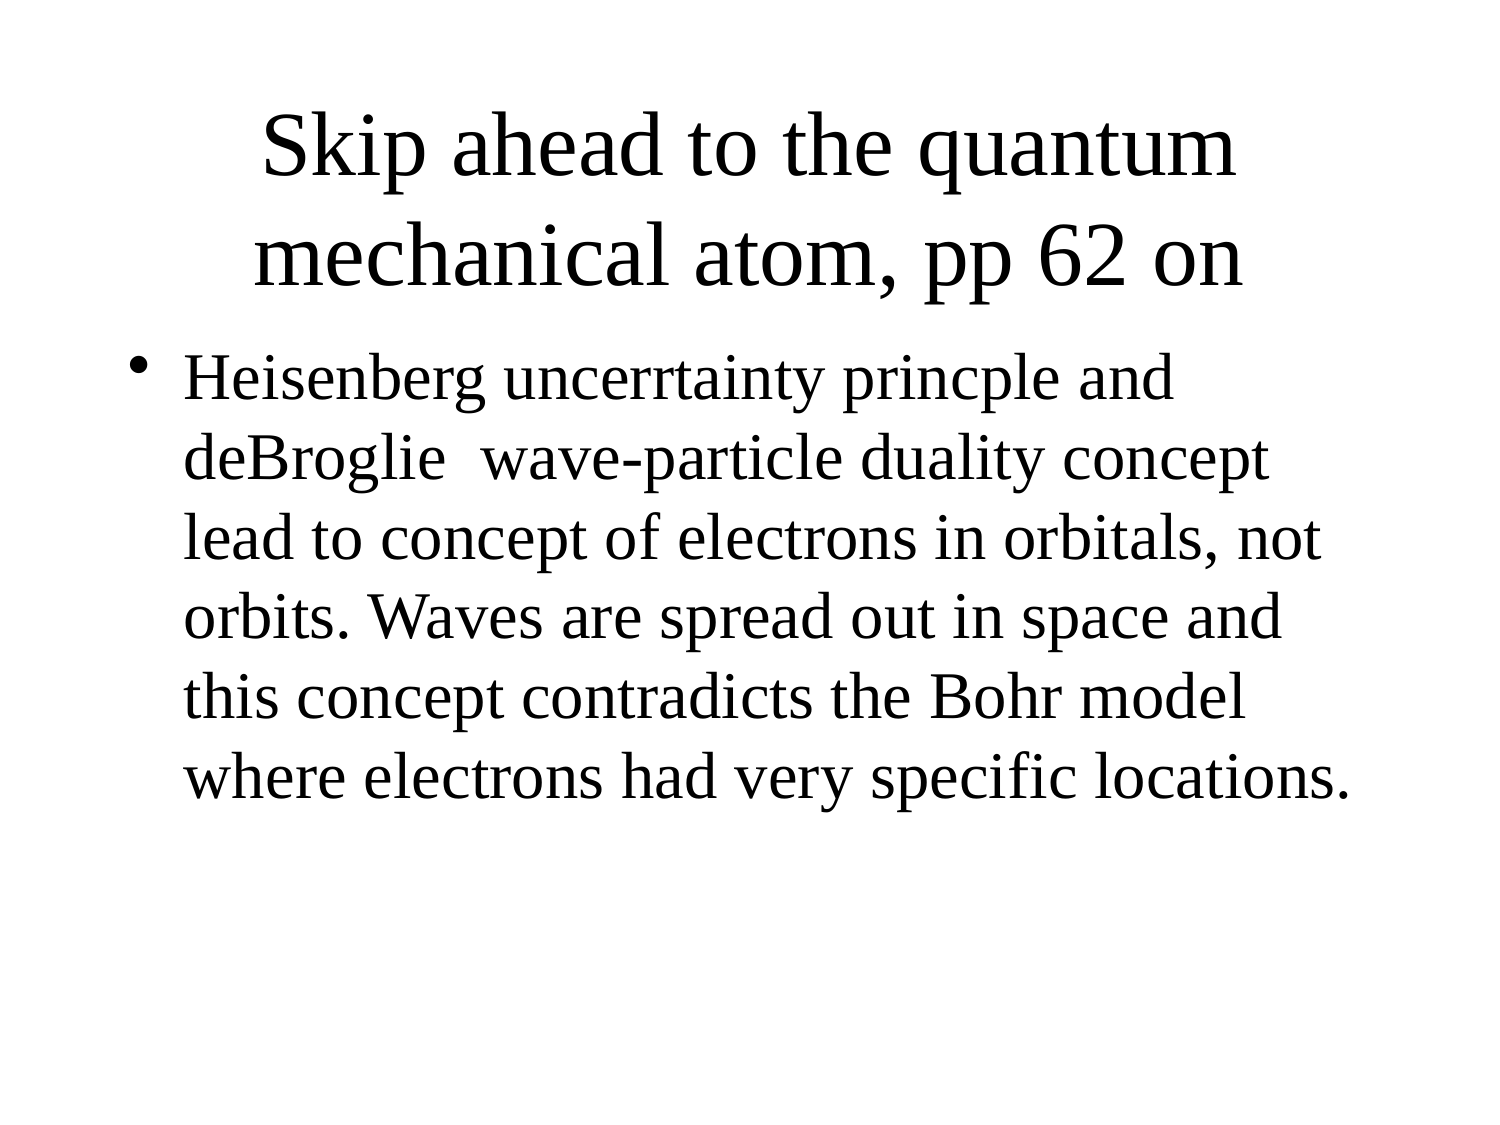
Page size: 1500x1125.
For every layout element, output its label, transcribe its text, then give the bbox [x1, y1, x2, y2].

list Heisenberg uncerrtainty princple and deBroglie wave-particle duality concept lead to concept of electrons in orbitals, not orbits. Waves are spread out in space and this concept contradicts the Bohr model where electrons had very specific locations. [112, 324, 1388, 1000]
title Skip ahead to the quantum mechanical atom, pp 62 on [112, 99, 1388, 288]
